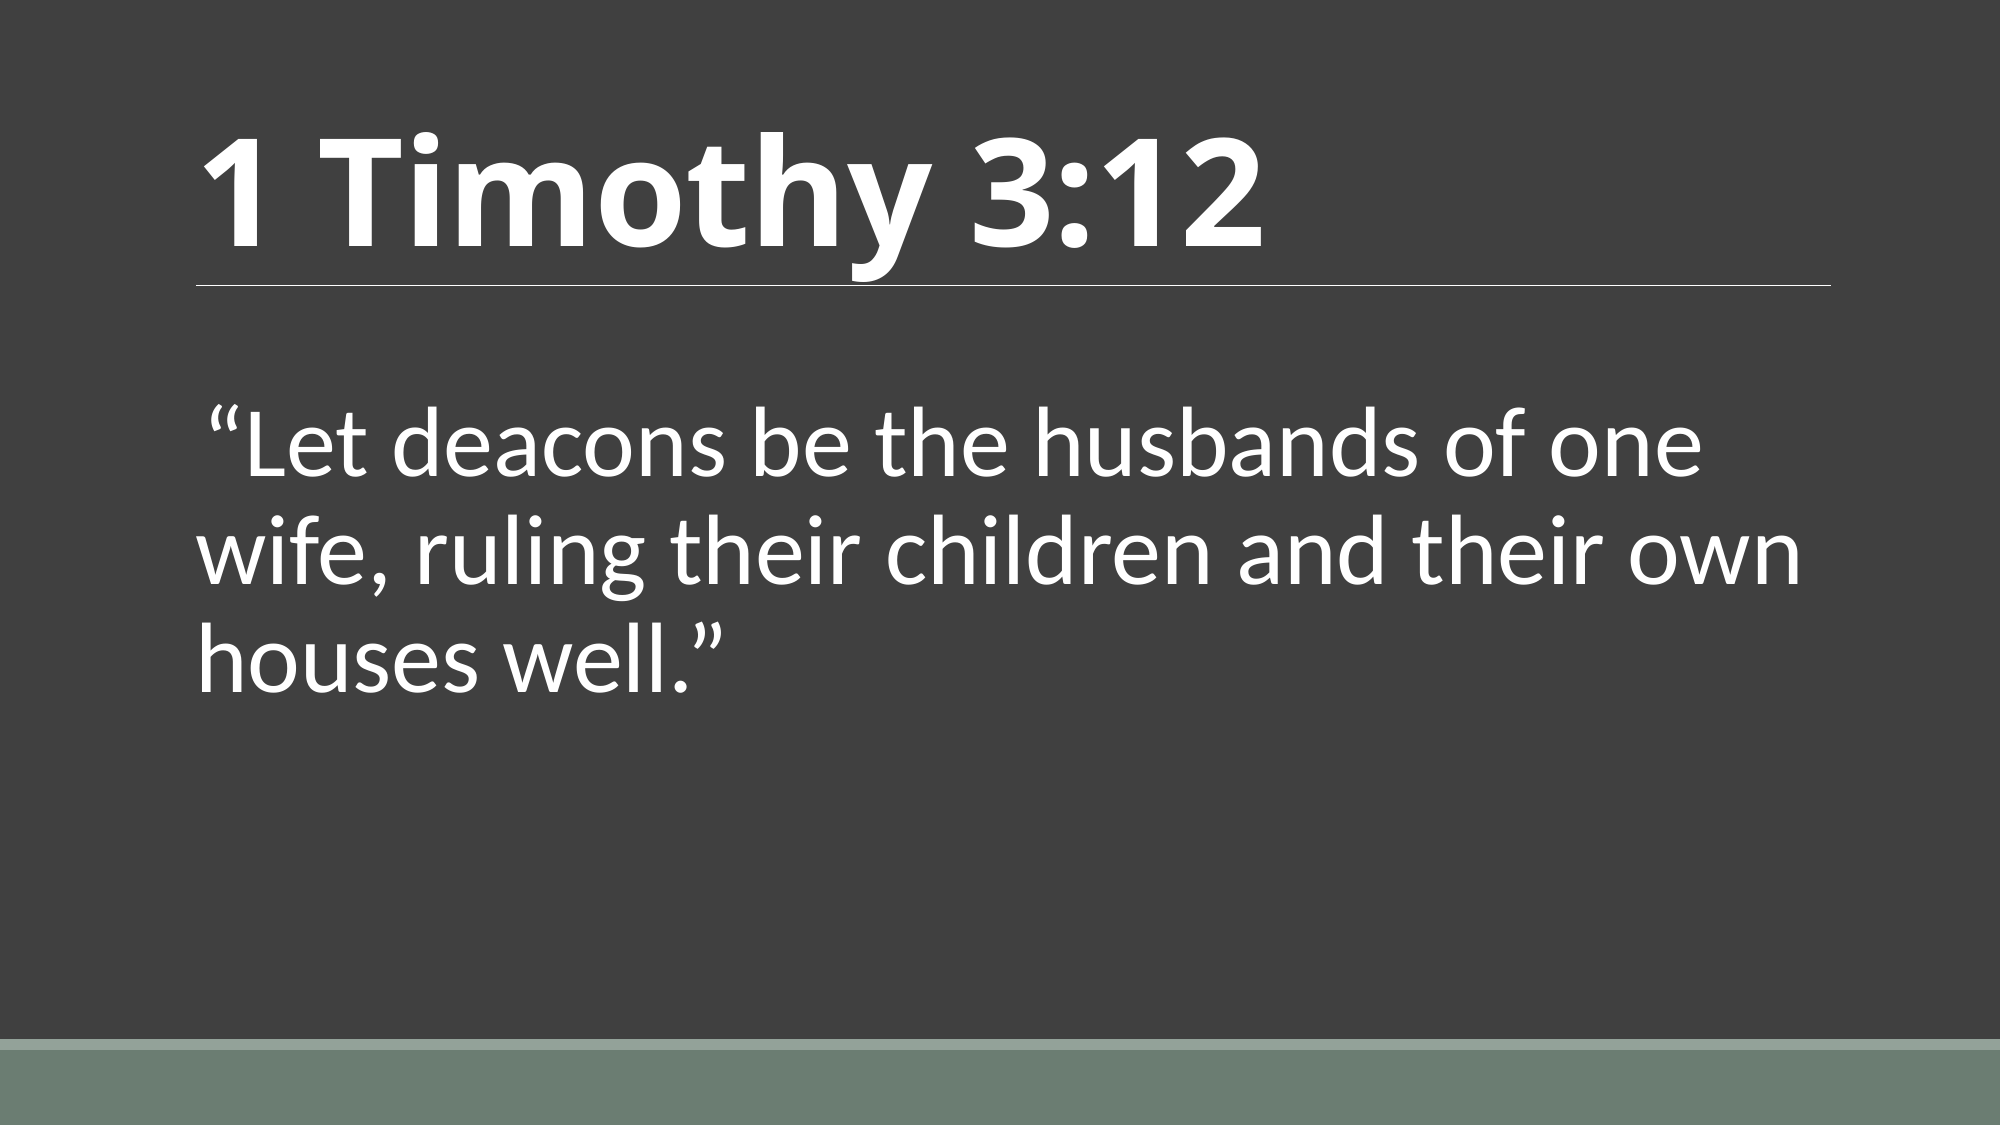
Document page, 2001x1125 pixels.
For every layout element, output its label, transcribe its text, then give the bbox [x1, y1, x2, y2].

list “Let deacons be the husbands of one wife, ruling their children and their own houses well.” [180, 382, 1830, 963]
title 1 Timothy 3:12 [180, 47, 1830, 285]
